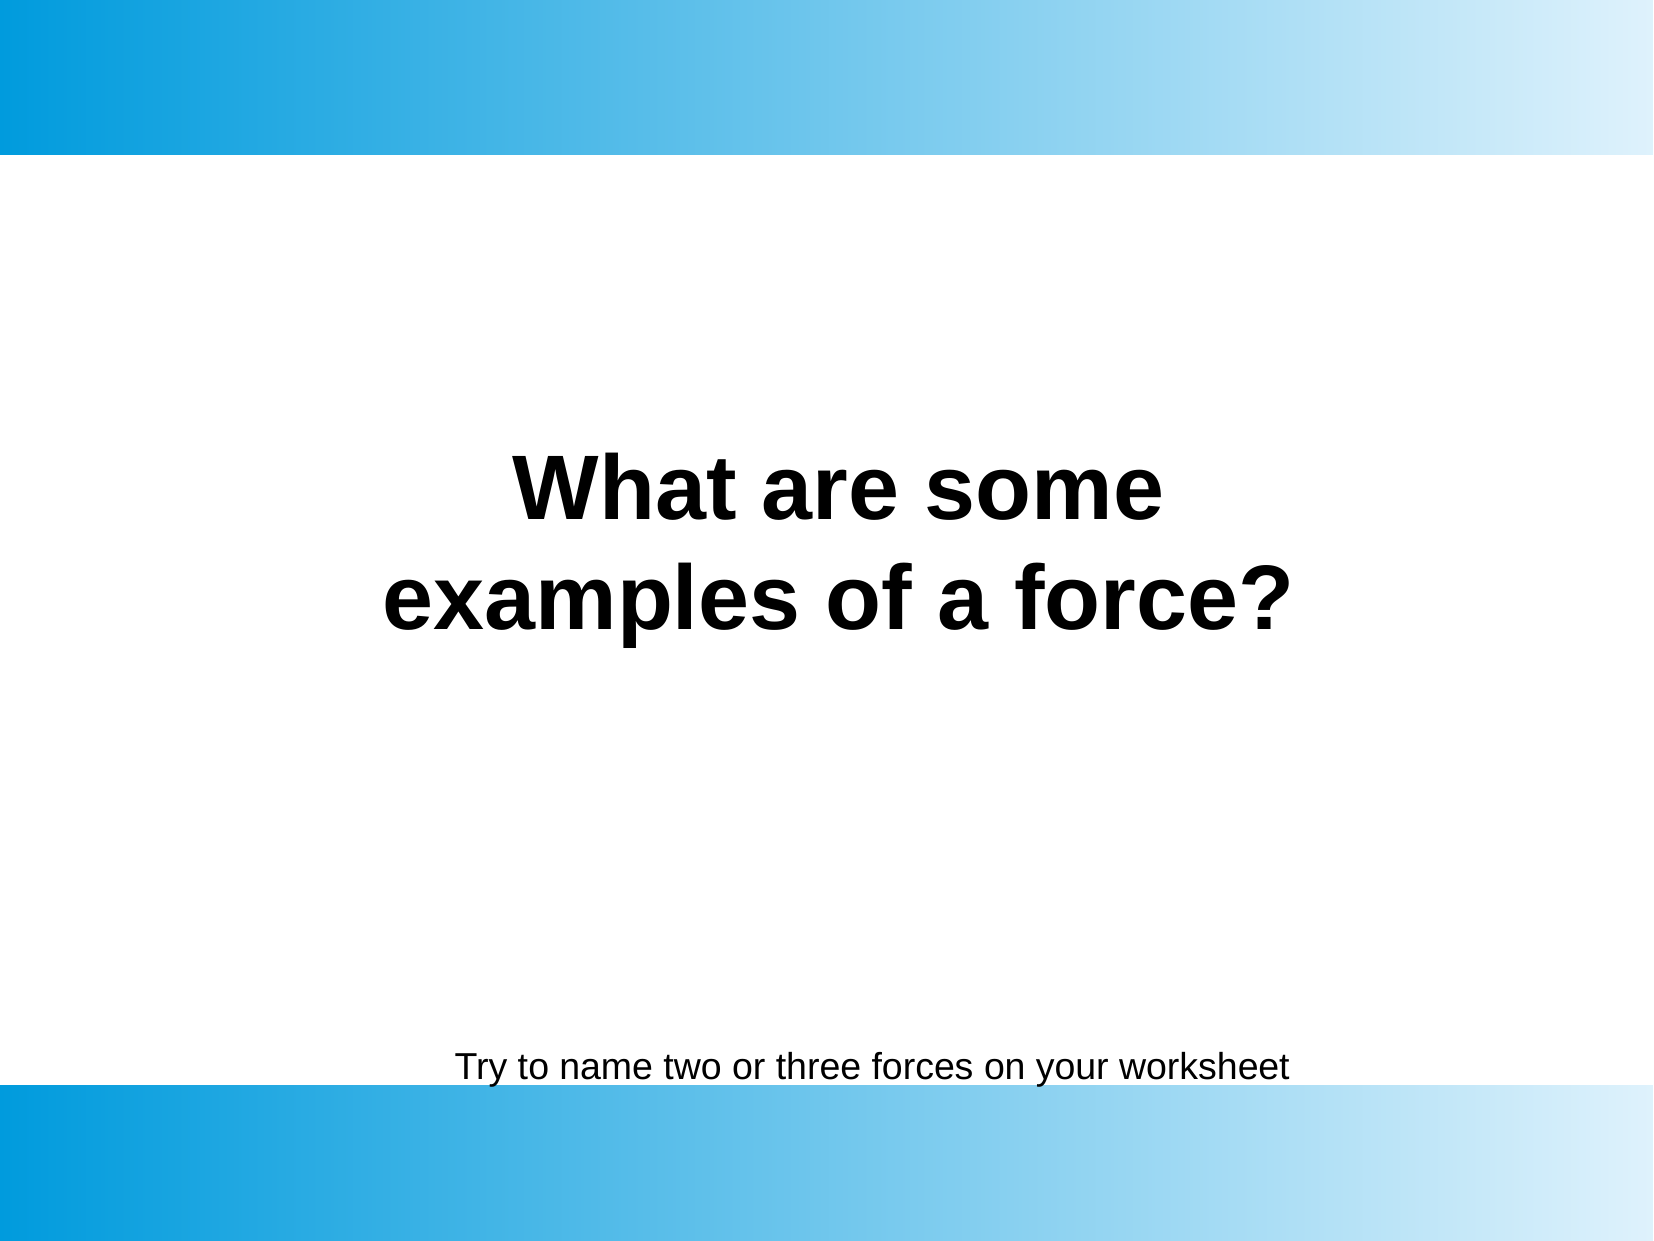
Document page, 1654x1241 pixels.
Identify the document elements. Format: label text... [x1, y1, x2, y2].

text_box Try to name two or three forces on your worksheet [439, 1035, 1305, 1092]
text_box [82, 290, 1571, 1010]
